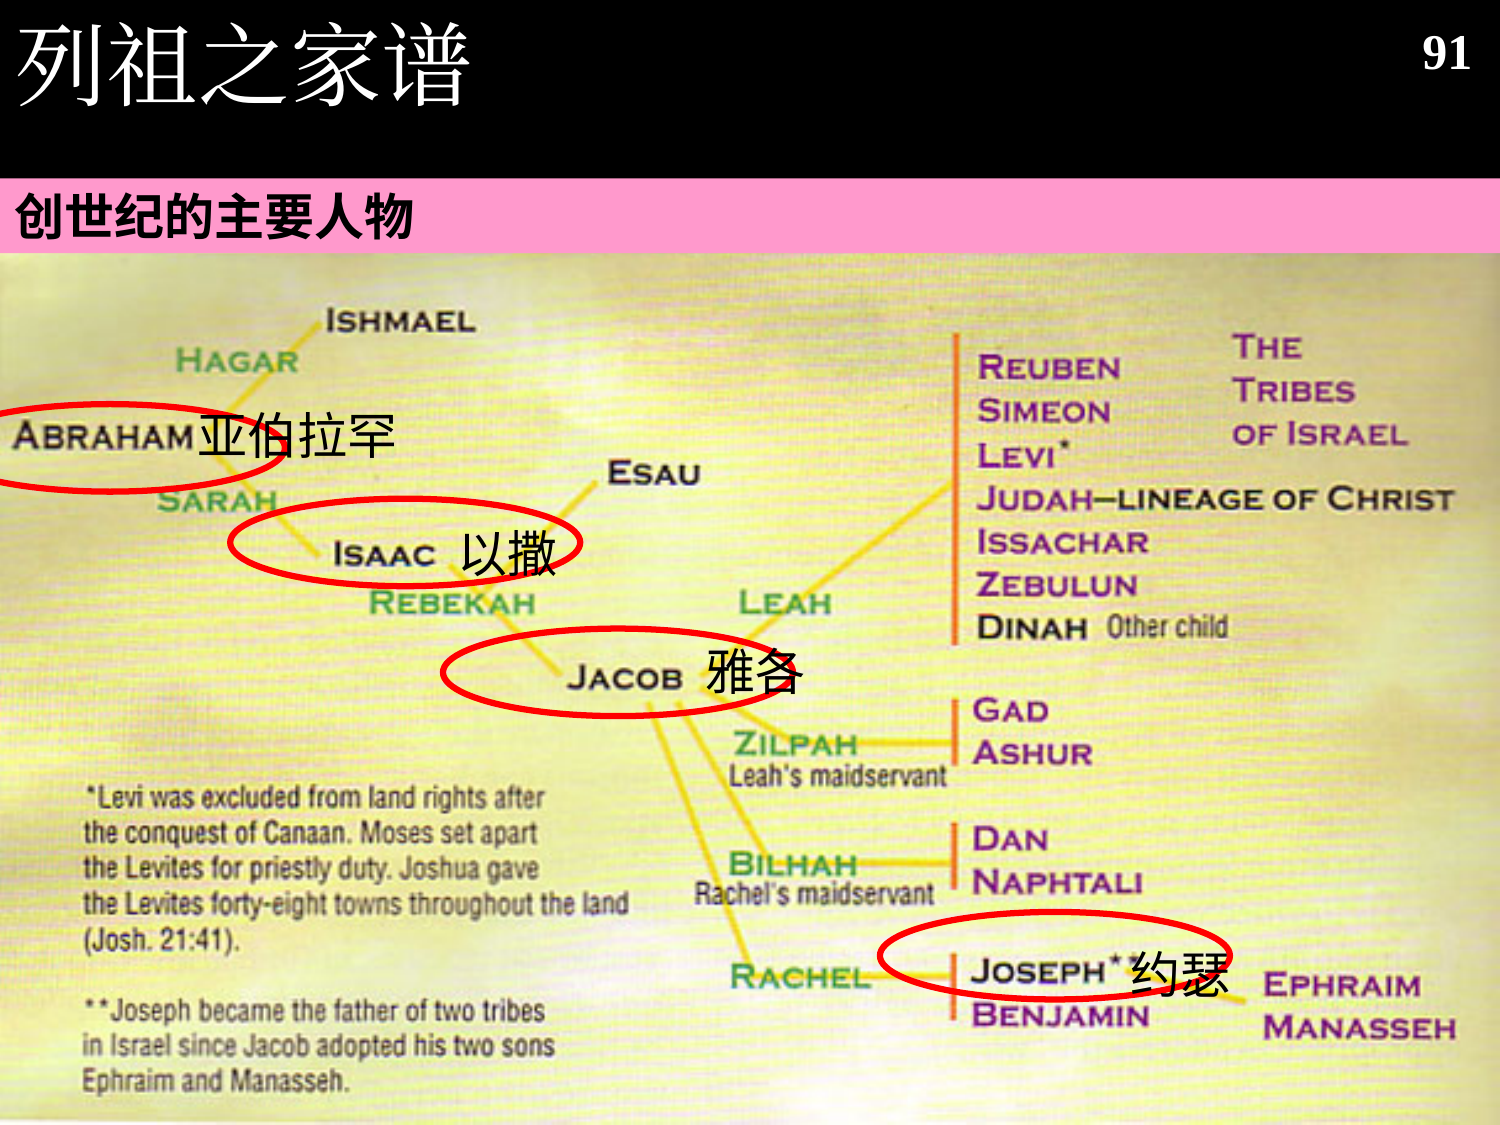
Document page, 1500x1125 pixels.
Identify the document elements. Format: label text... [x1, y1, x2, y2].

picture [0, 179, 1500, 1125]
title 列祖之家谱 [0, 0, 1275, 125]
text_box 91 [1407, 12, 1488, 88]
